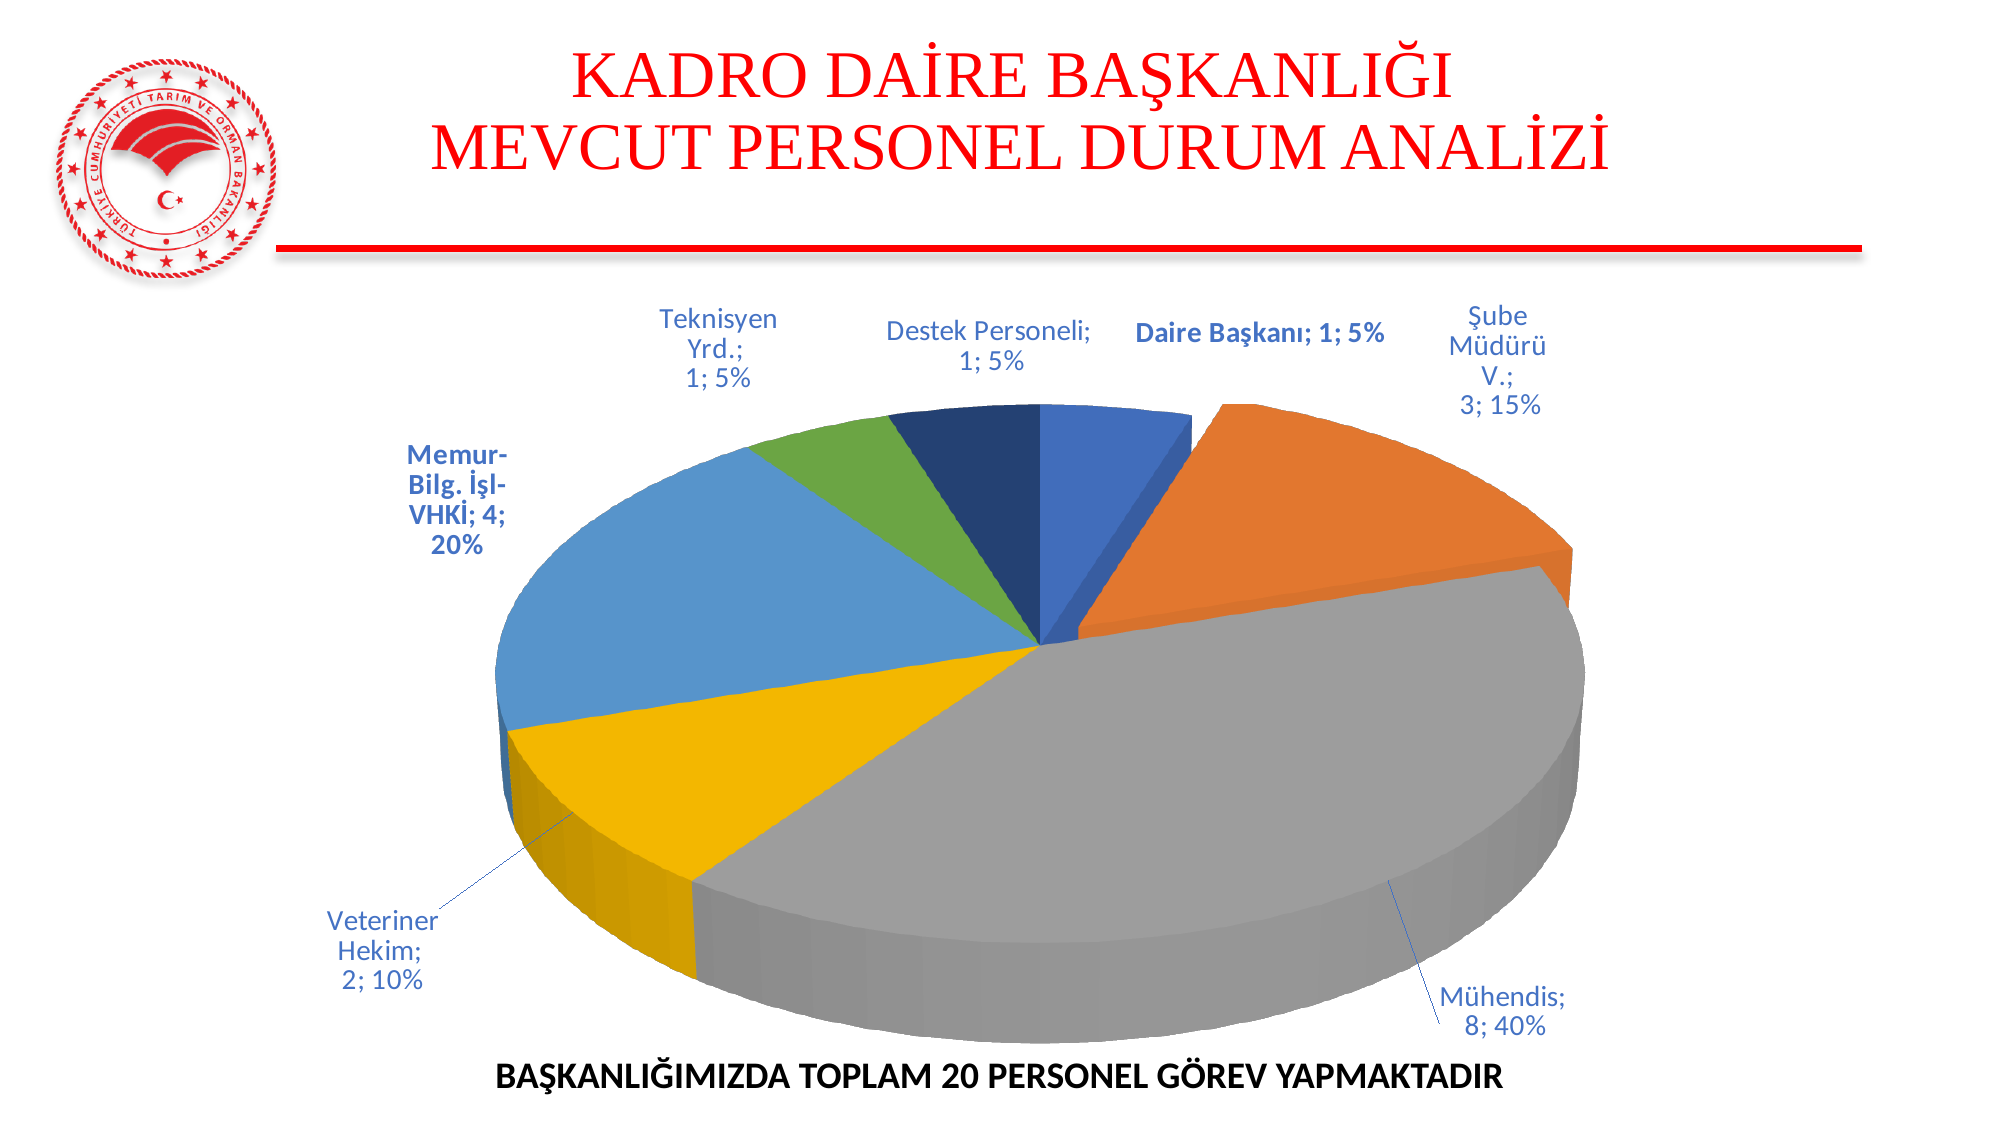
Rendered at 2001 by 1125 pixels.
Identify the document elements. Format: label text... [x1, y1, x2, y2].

title KADRO DAİRE BAŞKANLIĞI MEVCUT PERSONEL DURUM ANALİZİ [263, 32, 1779, 193]
chart [300, 252, 1743, 1044]
text_box BAŞKANLIĞIMIZDA TOPLAM 20 PERSONEL GÖREV YAPMAKTADIR [300, 1044, 1700, 1104]
picture [56, 59, 276, 278]
